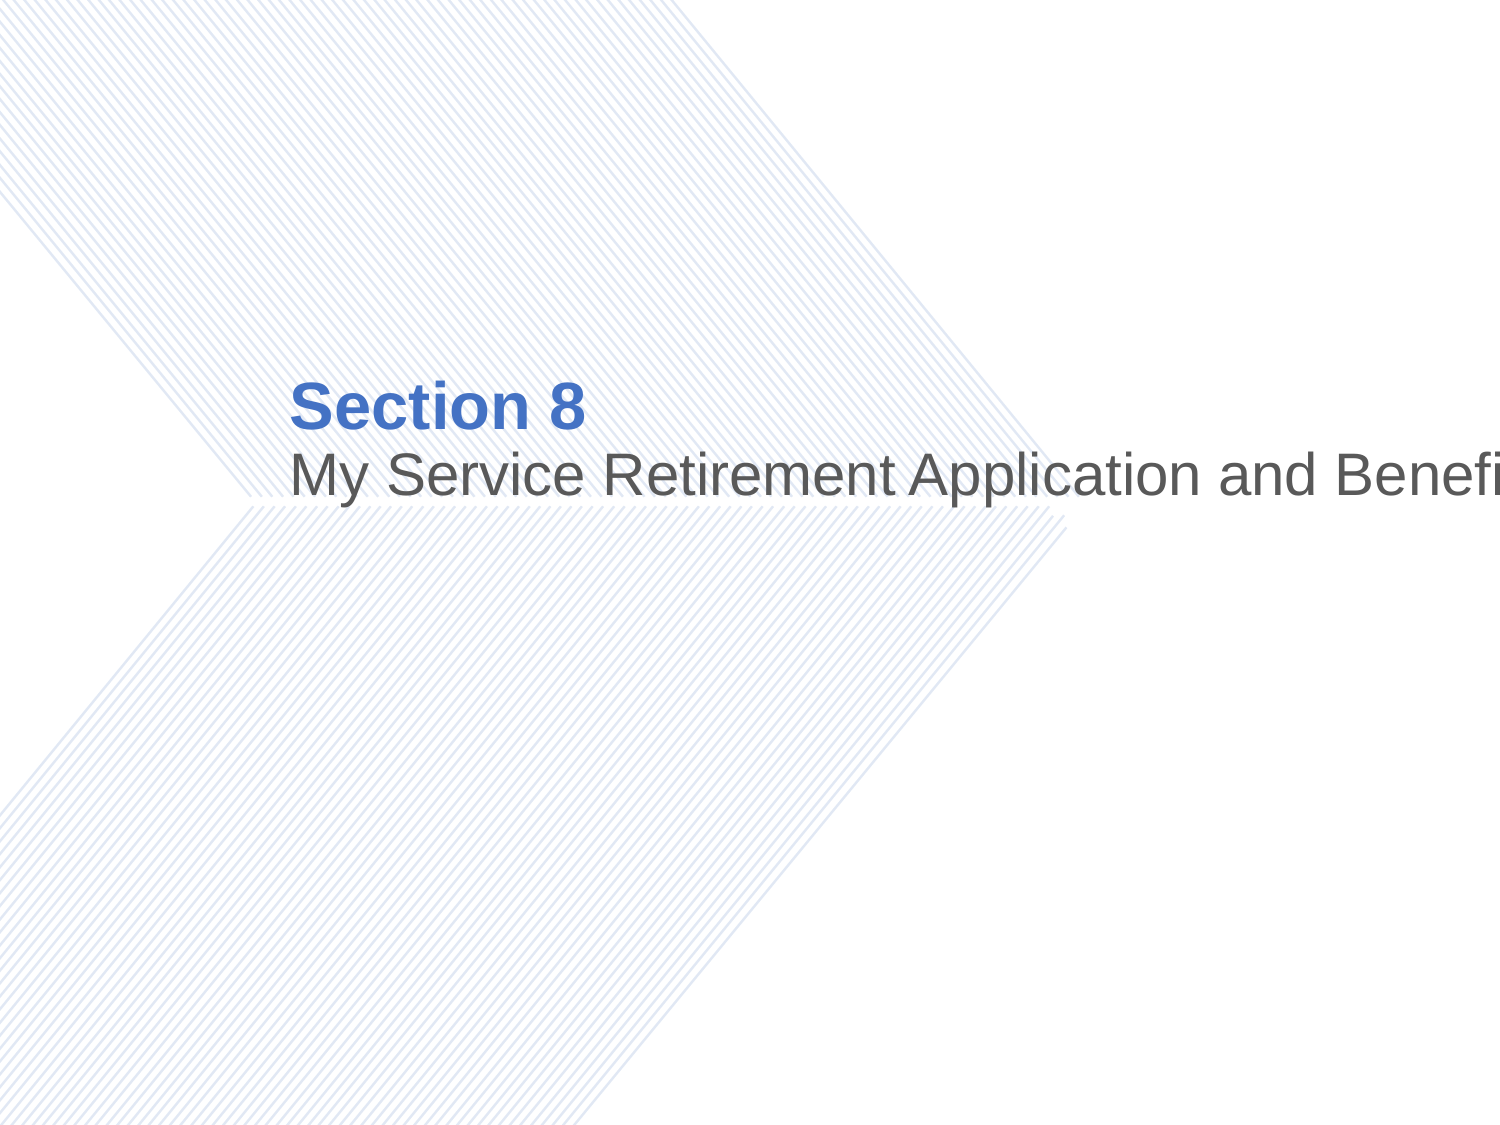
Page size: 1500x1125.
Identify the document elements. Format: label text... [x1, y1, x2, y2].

picture [0, 0, 1500, 1125]
title Section 8 My Service Retirement Application and Benefit Payments [275, 364, 1500, 571]
